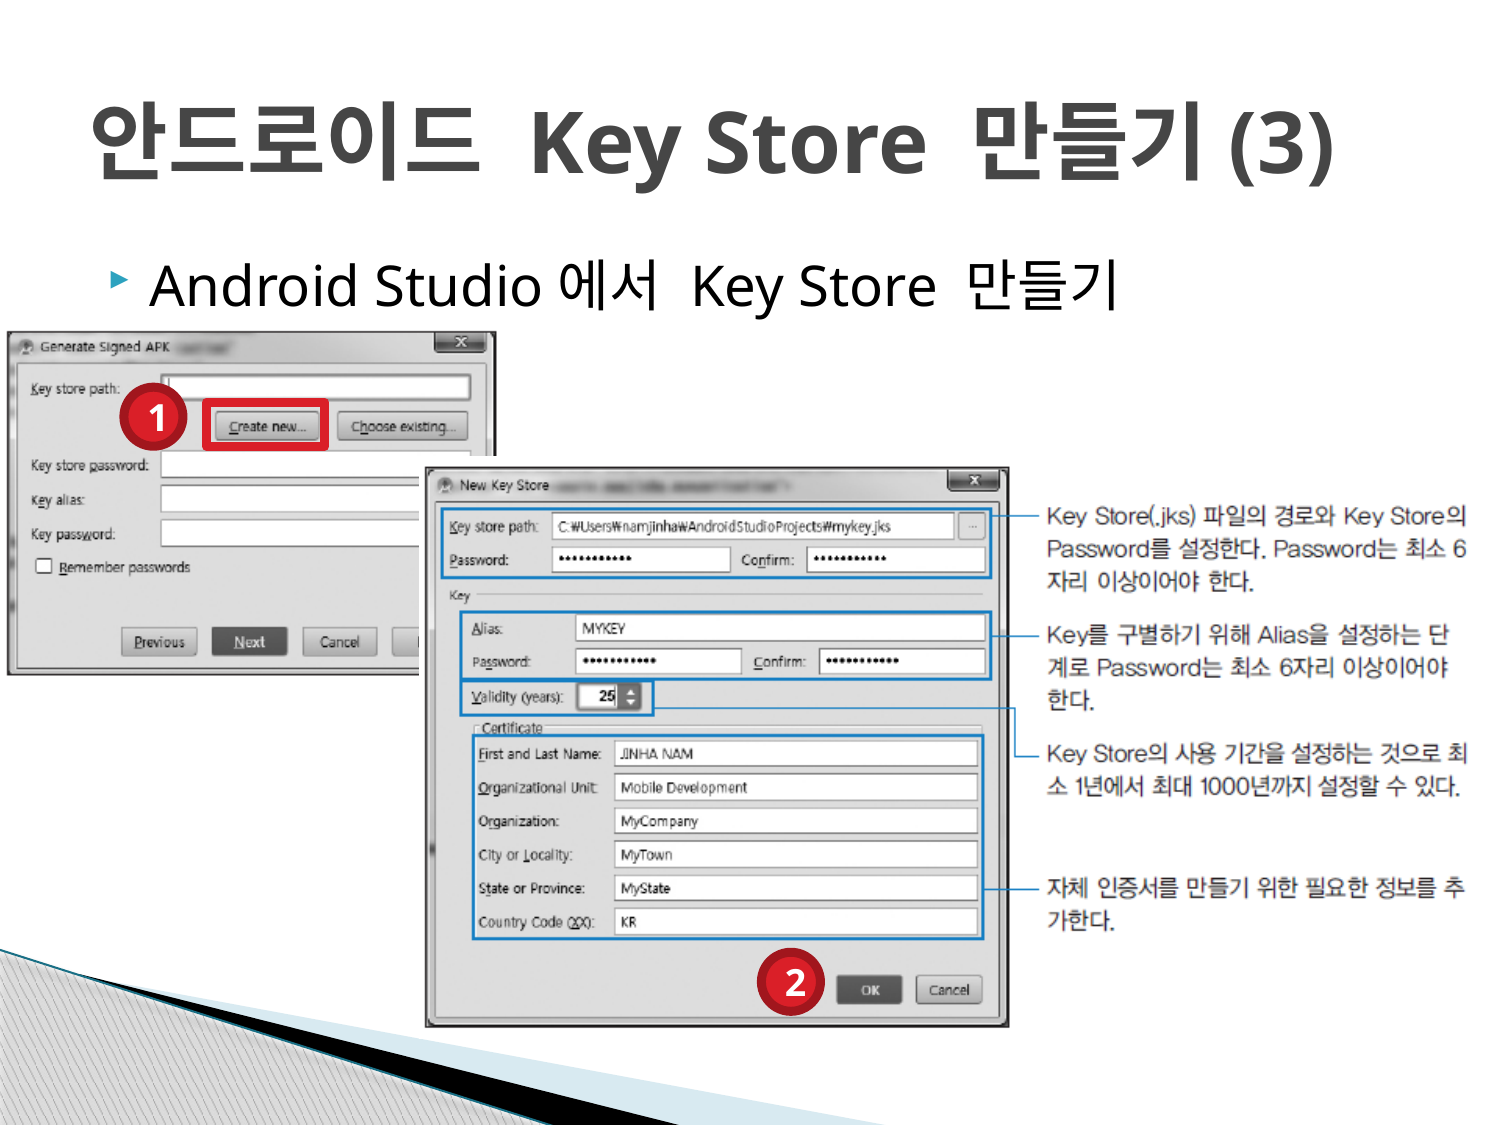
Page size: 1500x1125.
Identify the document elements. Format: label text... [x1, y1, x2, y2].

list Android Studio에서 Key Store 만들기 [75, 243, 1425, 327]
picture [0, 322, 1478, 1040]
title 안드로이드 Key Store 만들기(3) [75, 45, 1425, 233]
